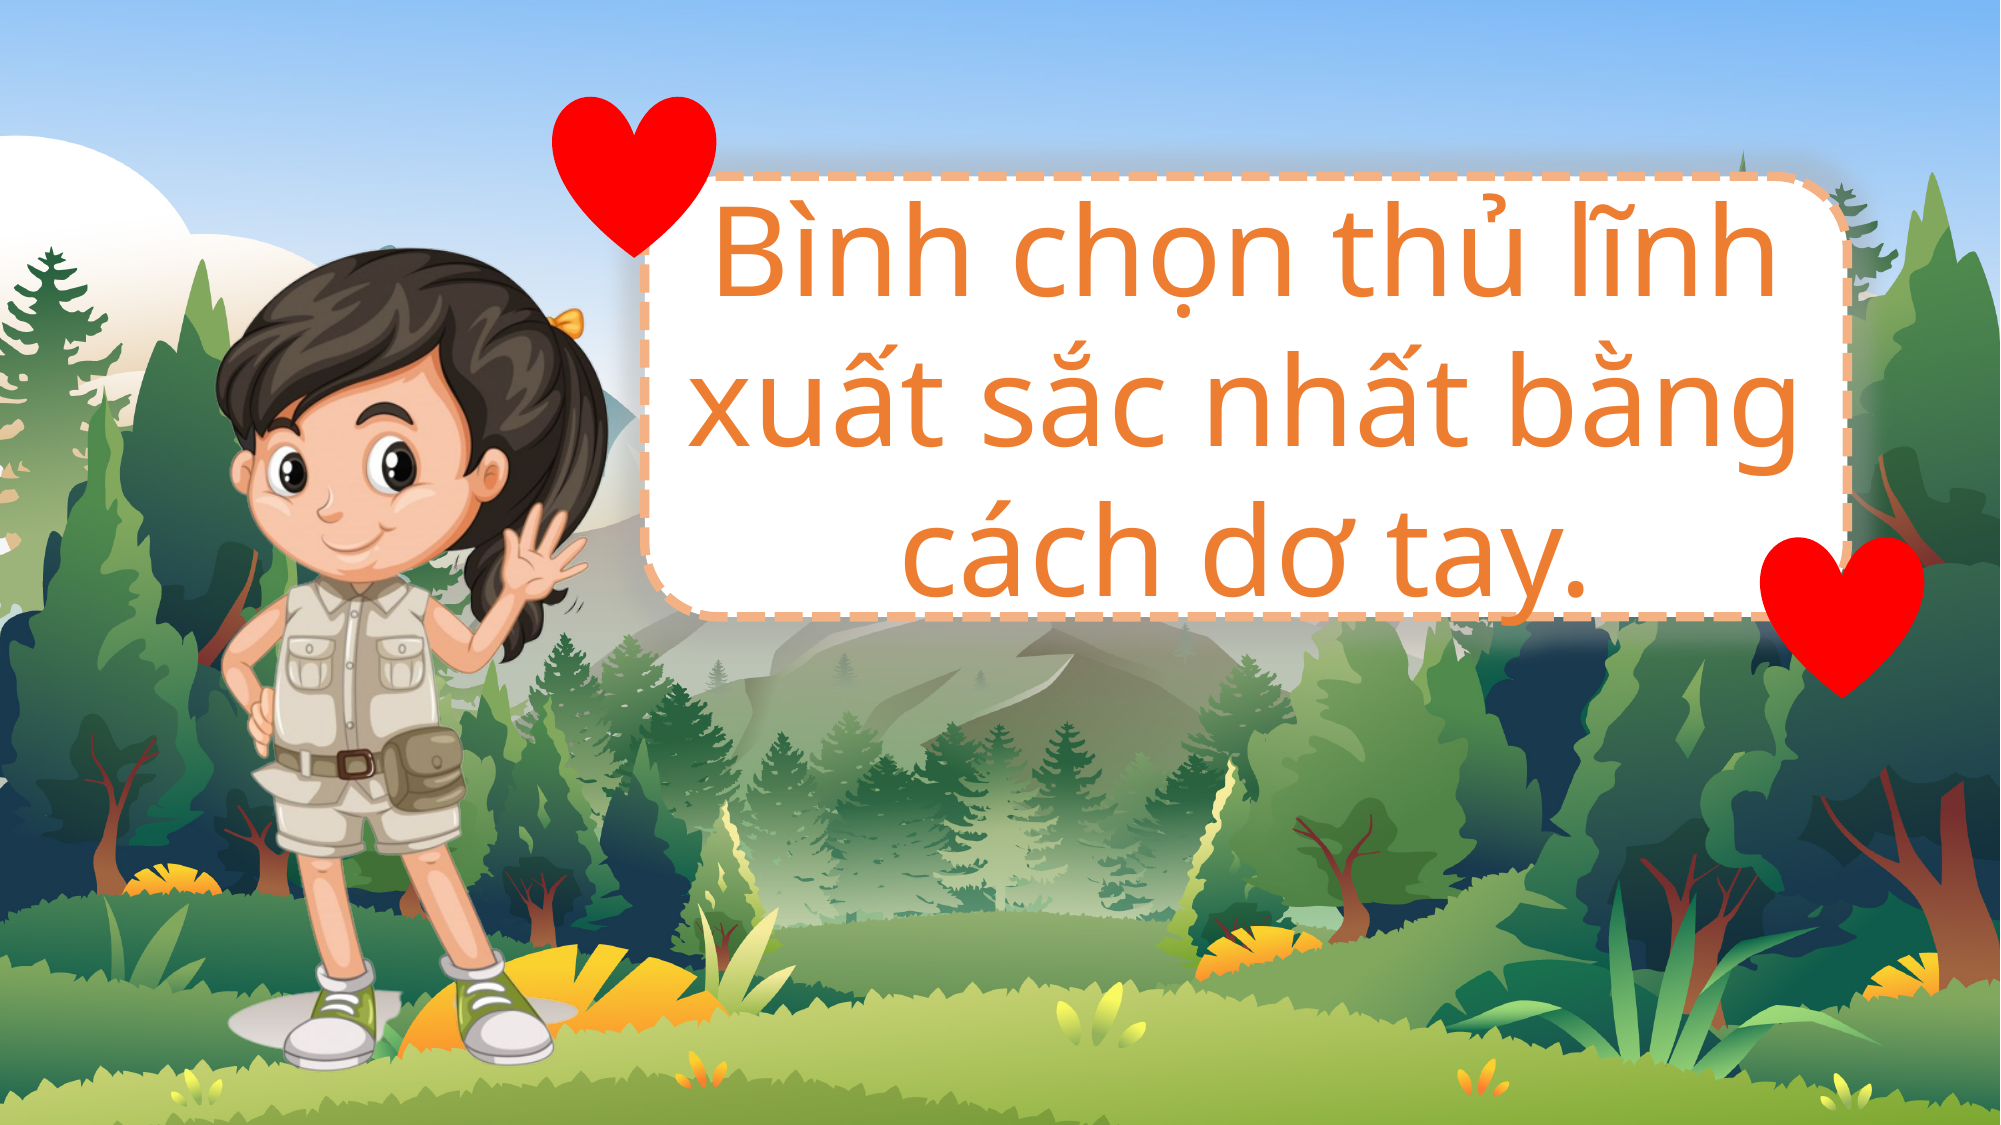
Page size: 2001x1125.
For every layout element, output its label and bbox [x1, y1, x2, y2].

picture [0, 0, 2000, 1125]
list [204, 236, 645, 1112]
